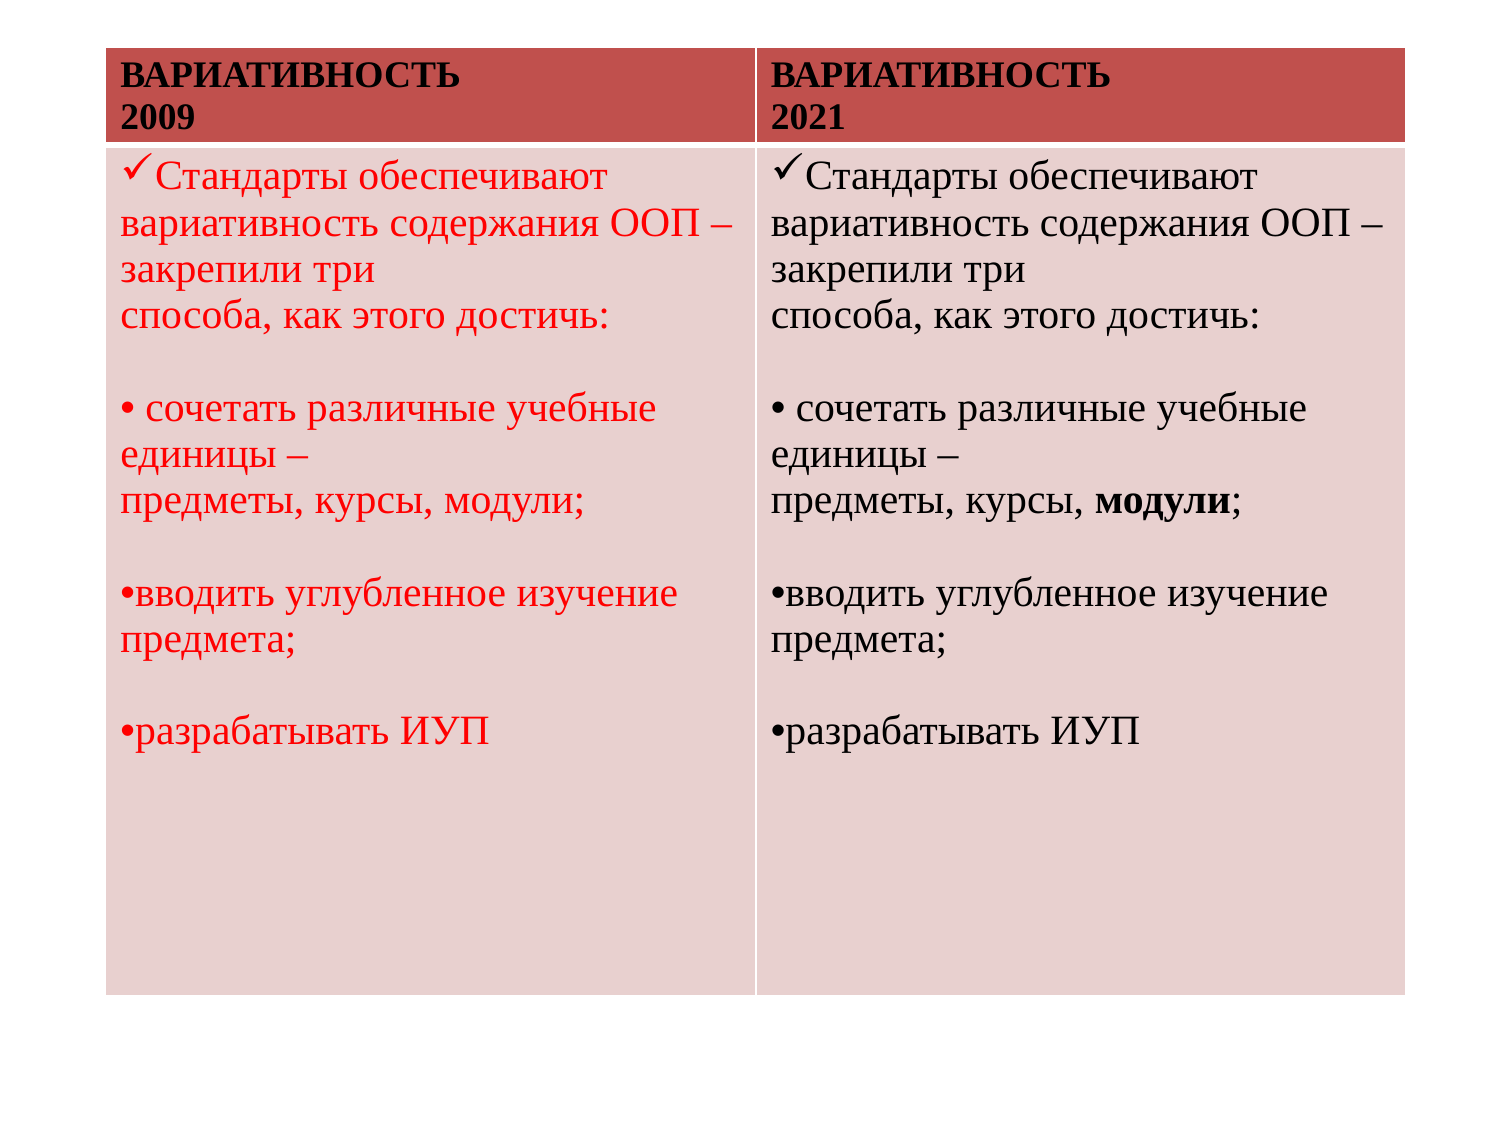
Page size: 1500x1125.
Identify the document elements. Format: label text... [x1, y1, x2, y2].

table_cell Стандарты обеспечивают вариативность содержания ООП – закрепили три способа, как этого достичь: сочетать различные учебные единицы – предметы, курсы, модули; вводить углубленное изучение предмета; разрабатывать ИУП [106, 148, 755, 995]
table_header ВАРИАТИВНОСТЬ 2009 [106, 48, 755, 142]
table_cell Стандарты обеспечивают вариативность содержания ООП – закрепили три способа, как этого достичь: сочетать различные учебные единицы – предметы, курсы, модули; вводить углубленное изучение предмета; разрабатывать ИУП [757, 148, 1405, 995]
table_header ВАРИАТИВНОСТЬ 2021 [757, 48, 1405, 142]
